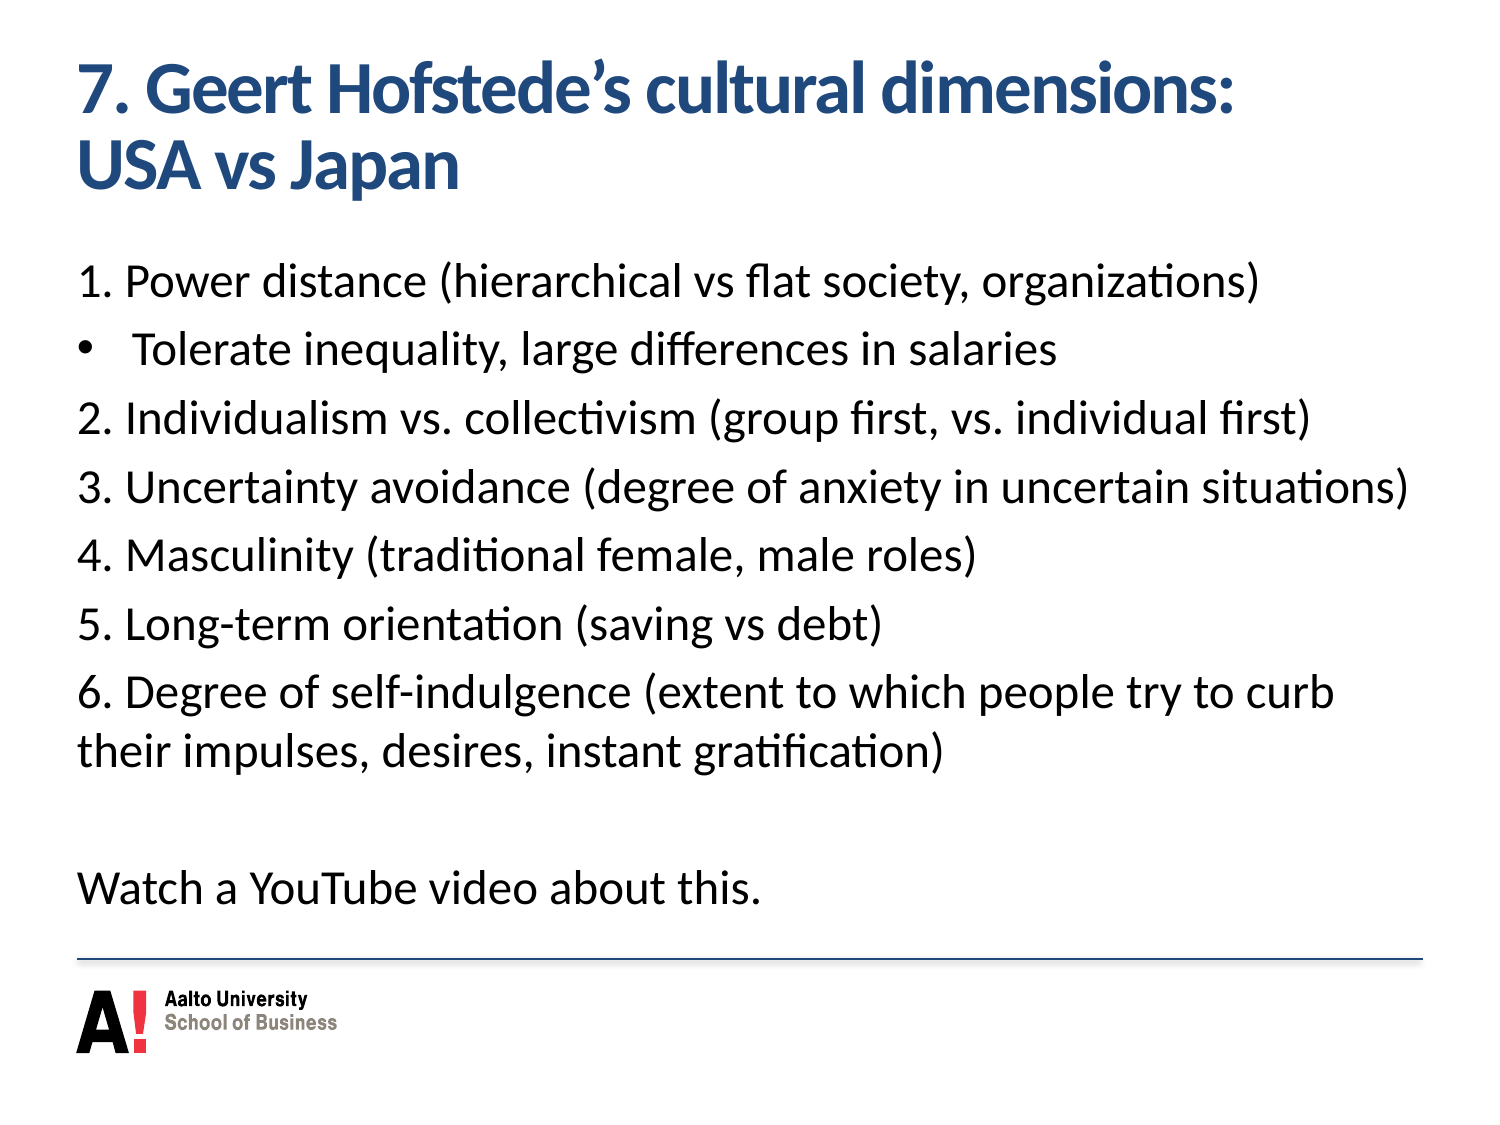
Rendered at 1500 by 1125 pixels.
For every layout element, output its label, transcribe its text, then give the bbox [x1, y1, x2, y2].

title 7. Geert Hofstede’s cultural dimensions: USA vs Japan [76, 52, 1424, 200]
list 1. Power distance (hierarchical vs flat society, organizations) Tolerate inequality, large differences in salaries 2. Individualism vs. collectivism (group first, vs. individual first) 3. Uncertainty avoidance (degree of anxiety in uncertain situations) 4. Masculinity (traditional female, male roles) 5. Long-term orientation (saving vs debt) 6. Degree of self-indulgence (extent to which people try to curb their impulses, desires, instant gratification) Watch a YouTube video about this. [76, 248, 1424, 963]
